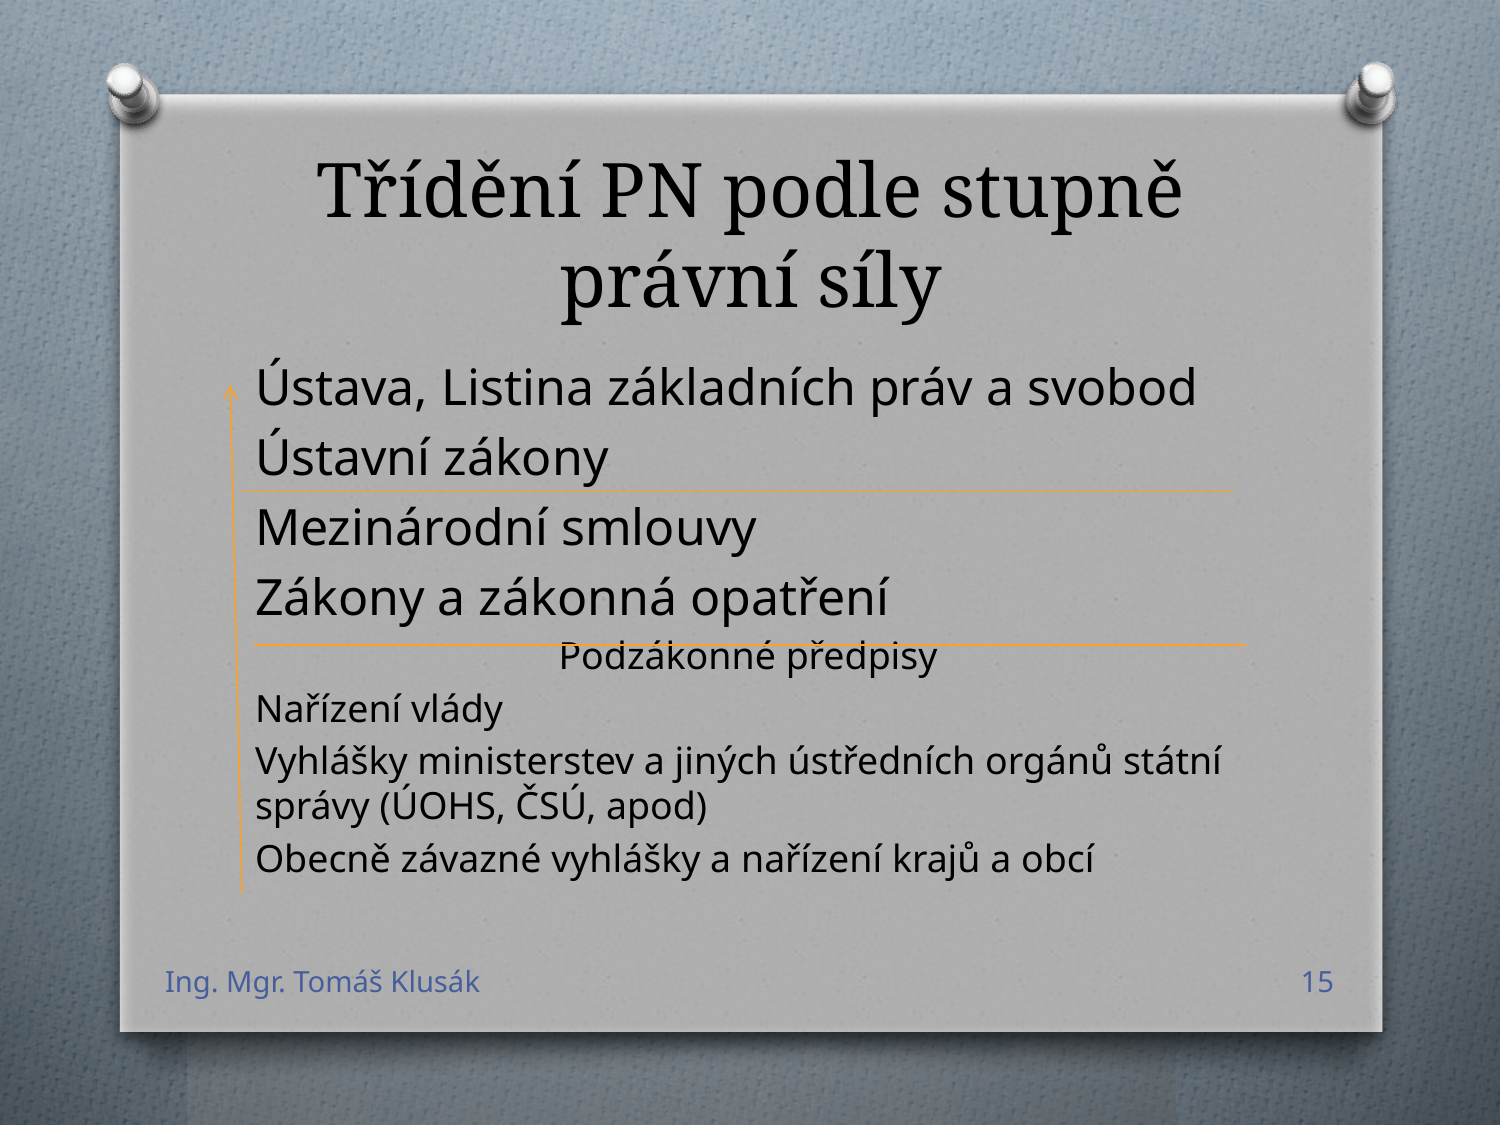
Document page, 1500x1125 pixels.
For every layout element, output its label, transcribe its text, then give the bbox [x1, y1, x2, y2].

footer Ing. Mgr. Tomáš Klusák [150, 952, 1059, 1013]
title Třídění PN podle stupně právní síly [179, 134, 1323, 332]
slide_number 15 [1258, 952, 1350, 1013]
list Ústava, Listina základních práv a svobod Ústavní zákony Mezinárodní smlouvy Zákony a zákonná opatření Podzákonné předpisy Nařízení vlády Vyhlášky ministerstev a jiných ústředních orgánů státní správy (ÚOHS, ČSÚ, apod) Obecně závazné vyhlášky a nařízení krajů a obcí [240, 347, 1257, 939]
picture [75, 29, 198, 153]
picture [1317, 35, 1439, 156]
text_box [229, 385, 243, 894]
